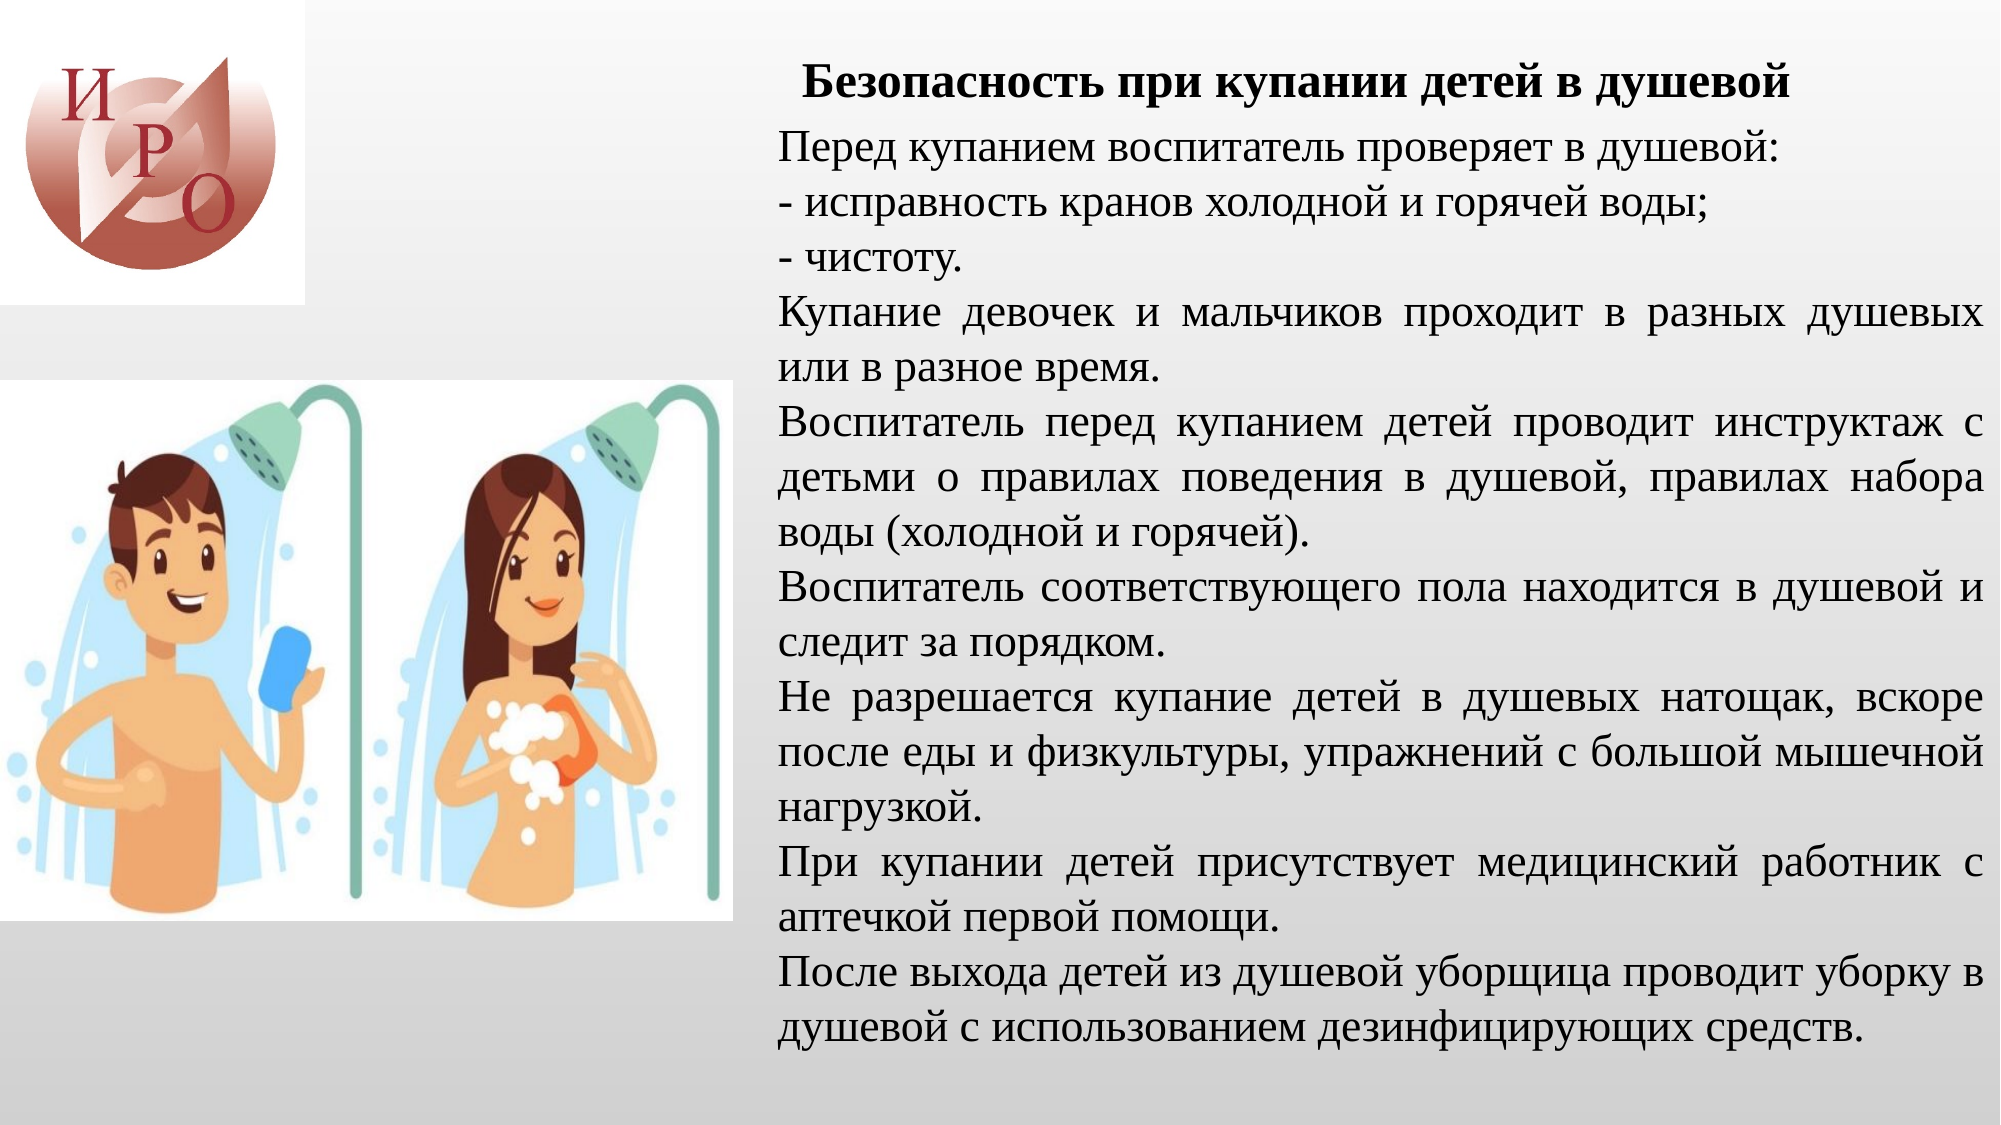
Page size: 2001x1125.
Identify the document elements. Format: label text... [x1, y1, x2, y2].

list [0, 0, 305, 305]
text_box Перед купанием воспитатель проверяет в душевой: - исправность кранов холодной и горячей воды; - чистоту. Купание девочек и мальчиков проходит в разных душевых или в разное время. Воспитатель перед купанием детей проводит инструктаж с детьми о правилах поведения в душевой, правилах набора воды (холодной и горячей). Воспитатель соответствующего пола находится в душевой и следит за порядком. Не разрешается купание детей в душевых натощак, вскоре после еды и физкультуры, упражнений с большой мышечной нагрузкой. При купании детей присутствует медицинский работник с аптечкой первой помощи. После выхода детей из душевой уборщица проводит уборку в душевой с использованием дезинфицирующих средств. [763, 108, 2000, 1058]
text_box Безопасность при купании детей в душевой [624, 40, 1969, 115]
picture [0, 380, 734, 921]
